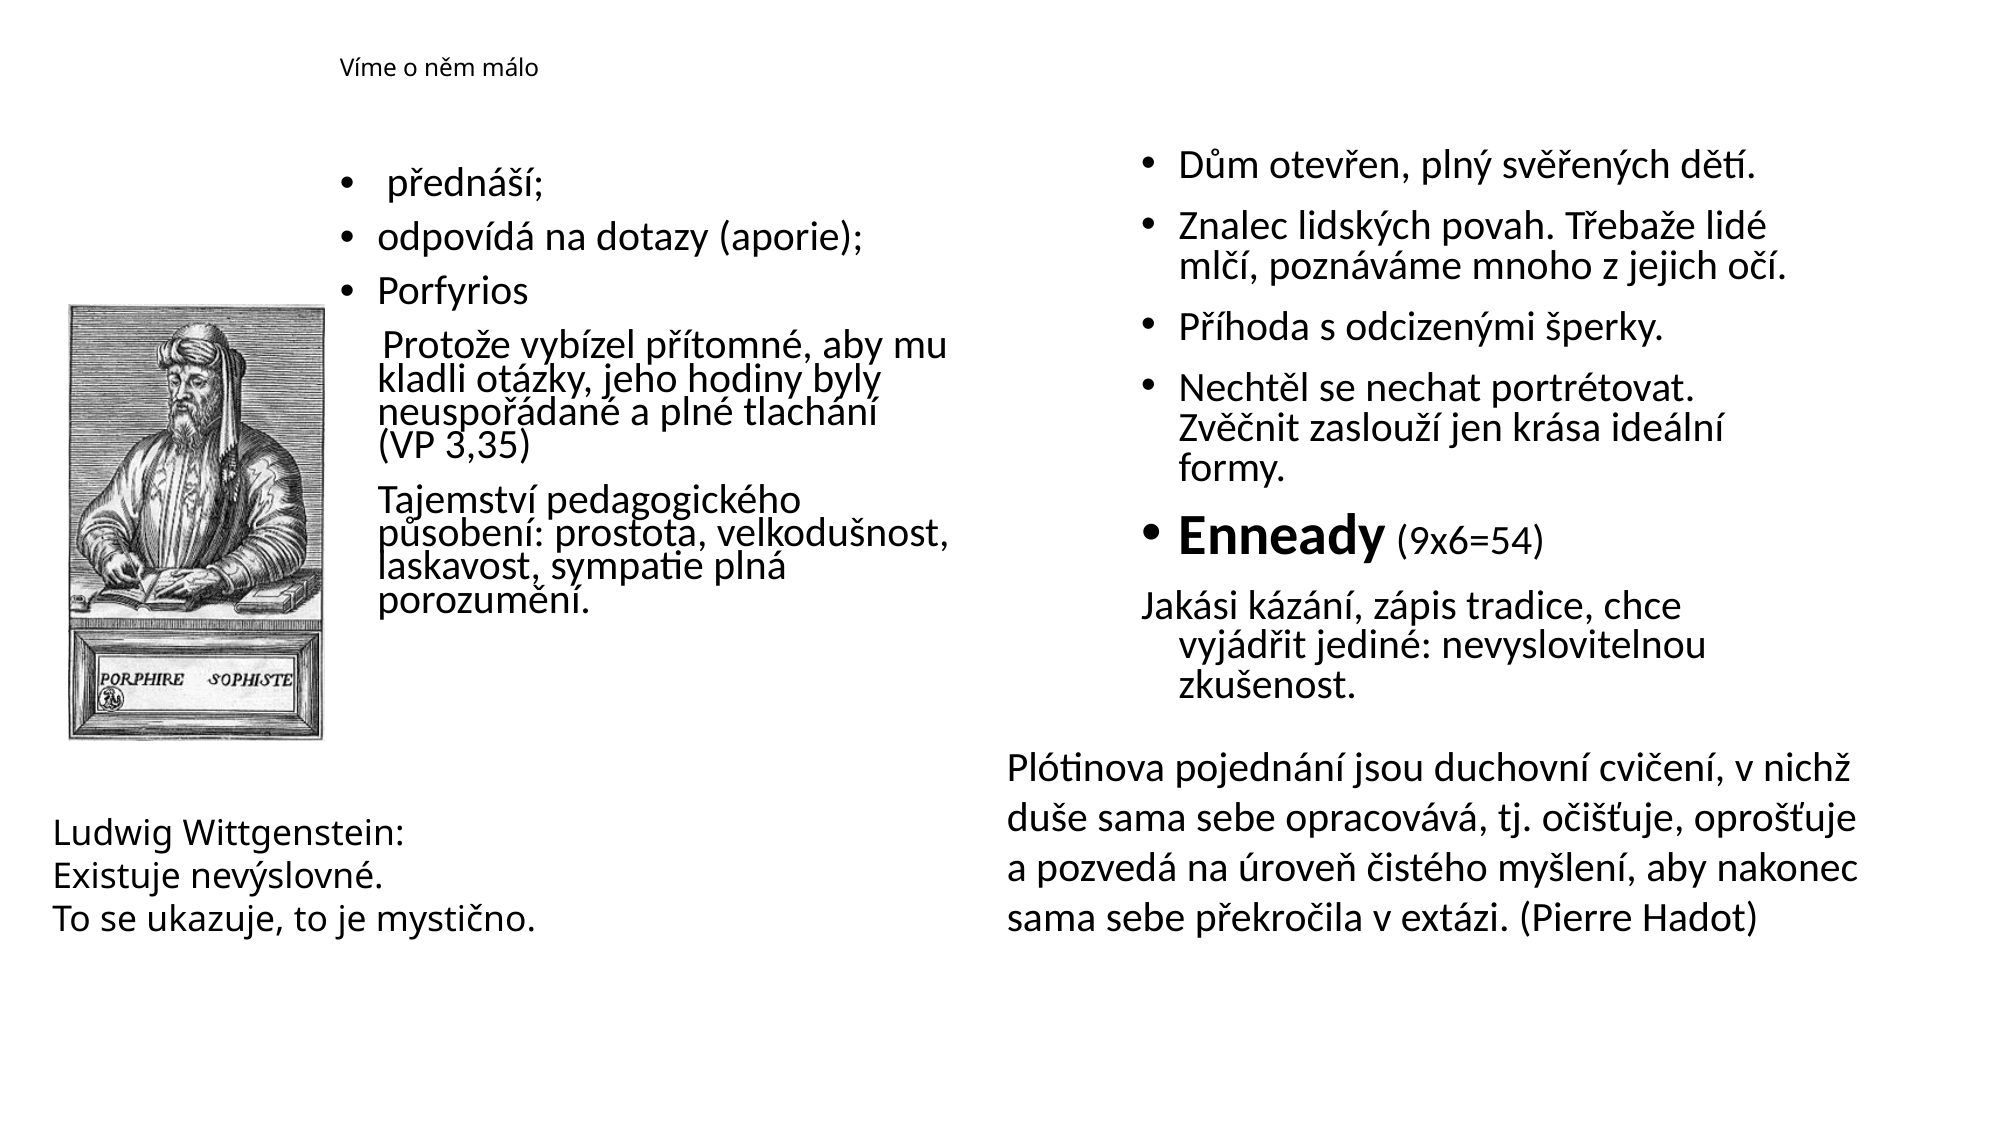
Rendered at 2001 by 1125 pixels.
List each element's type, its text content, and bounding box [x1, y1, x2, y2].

text_box přednáší; odpovídá na dotazy (aporie); Porfyrios Protože vybízel přítomné, aby mu kladli otázky, jeho hodiny byly neuspořádané a plné tlachání (VP 3,35) Tajemství pedagogického působení: prostota, velkodušnost, laskavost, sympatie plná porozumění. [324, 162, 988, 723]
text_box Víme o něm málo [324, 45, 1675, 90]
text_box Plótinova pojednání jsou duchovní cvičení, v nichž duše sama sebe opracovává, tj. očišťuje, oprošťuje a pozvedá na úroveň čistého myšlení, aby nakonec sama sebe překročila v extázi. (Pierre Hadot) [992, 731, 1890, 947]
picture [68, 303, 326, 741]
text_box Dům otevřen, plný svěřených dětí. Znalec lidských povah. Třebaže lidé mlčí, poznáváme mnoho z jejich očí. Příhoda s odcizenými šperky. Nechtěl se nechat portrétovat. Zvěčnit zaslouží jen krása ideální formy. Enneady (9x6=54) Jakási kázání, zápis tradice, chce vyjádřit jediné: nevyslovitelnou zkušenost. [1126, 139, 1830, 712]
text_box Ludwig Wittgenstein: Existuje nevýslovné. To se ukazuje, to je mystično. [37, 803, 662, 946]
